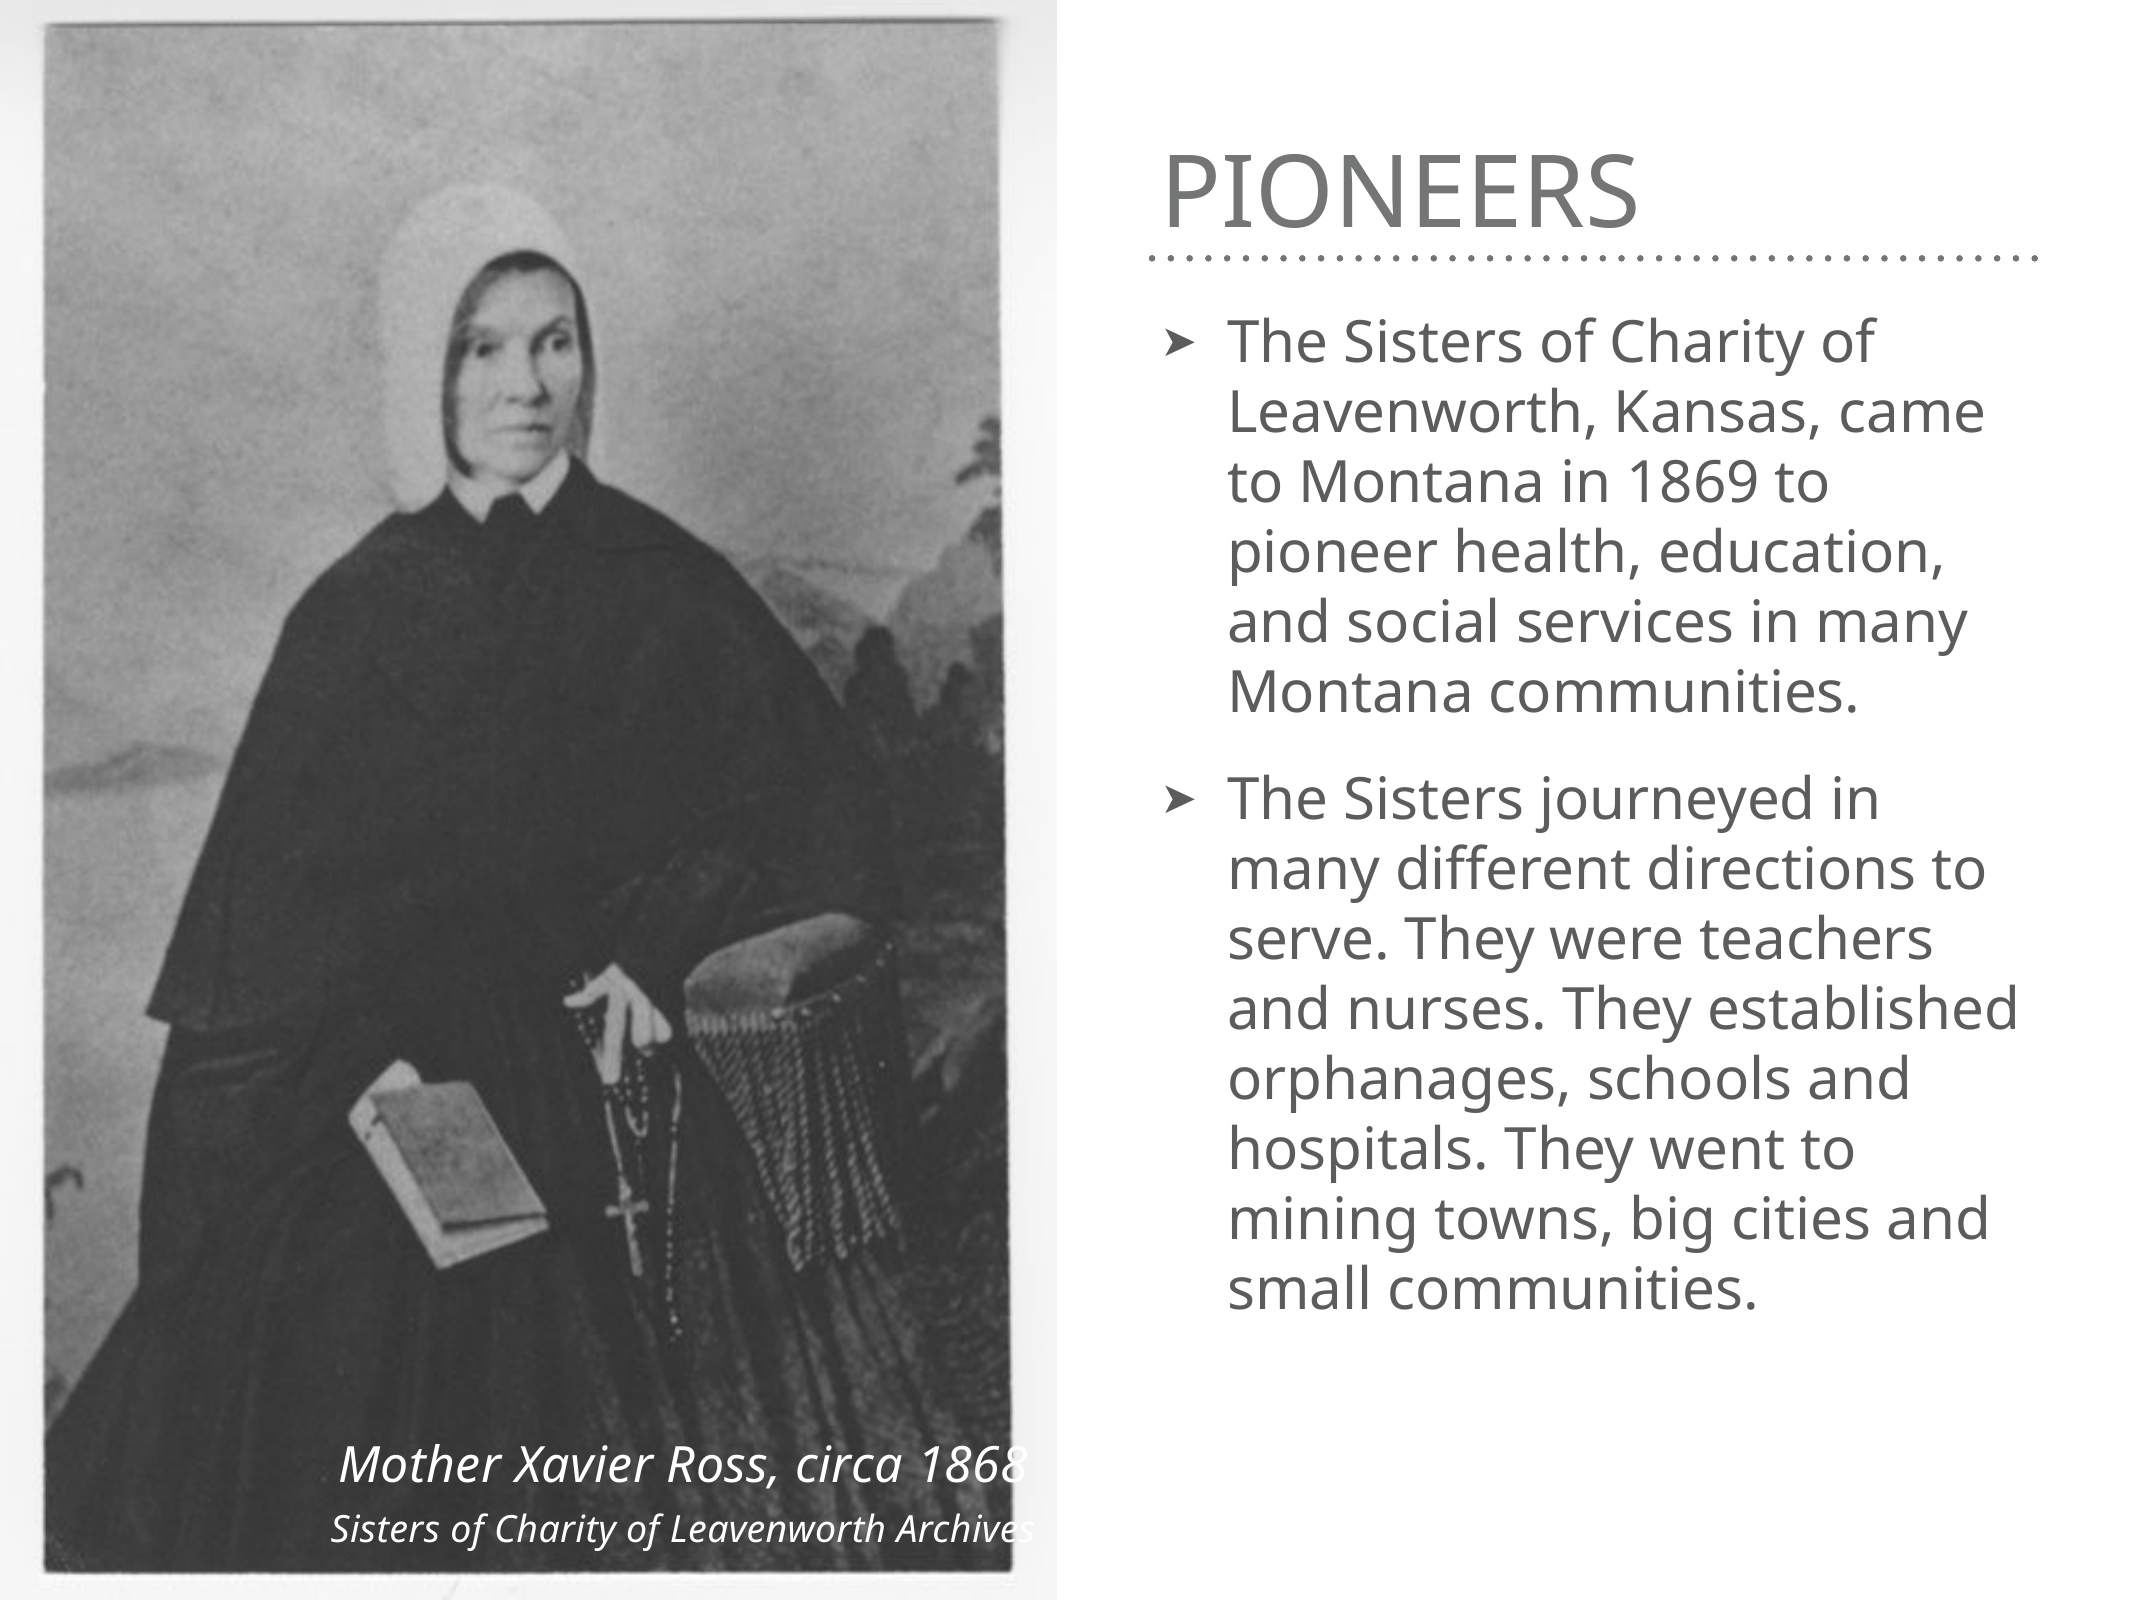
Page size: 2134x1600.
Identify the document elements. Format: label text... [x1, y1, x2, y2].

list The Sisters of Charity of Leavenworth, Kansas, came to Montana in 1869 to pioneer health, education, and social services in many Montana communities. The Sisters journeyed in many different directions to serve. They were teachers and nurses. They established orphanages, schools and hospitals. They went to mining towns, big cities and small communities. [1151, 295, 2038, 1482]
title pioneers [1151, 118, 2038, 238]
picture [0, 0, 1057, 1600]
